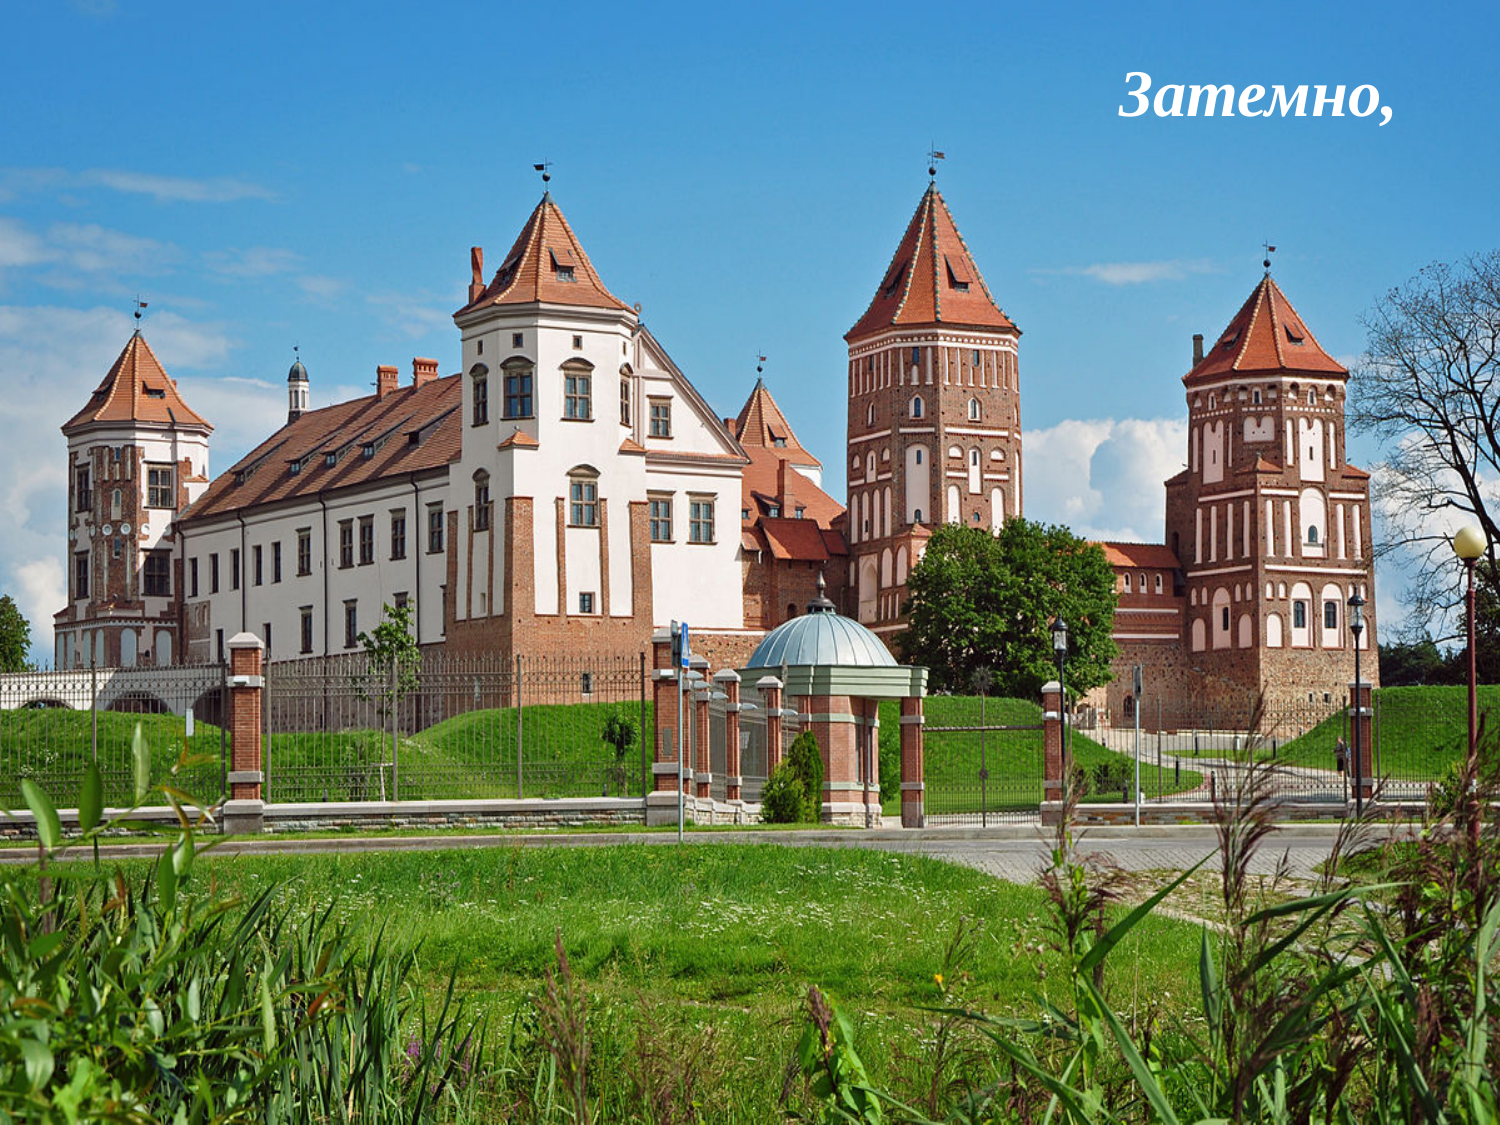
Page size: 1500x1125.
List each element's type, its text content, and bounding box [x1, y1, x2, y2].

text_box Затемно, [1104, 42, 1459, 138]
picture [0, 0, 1500, 1125]
